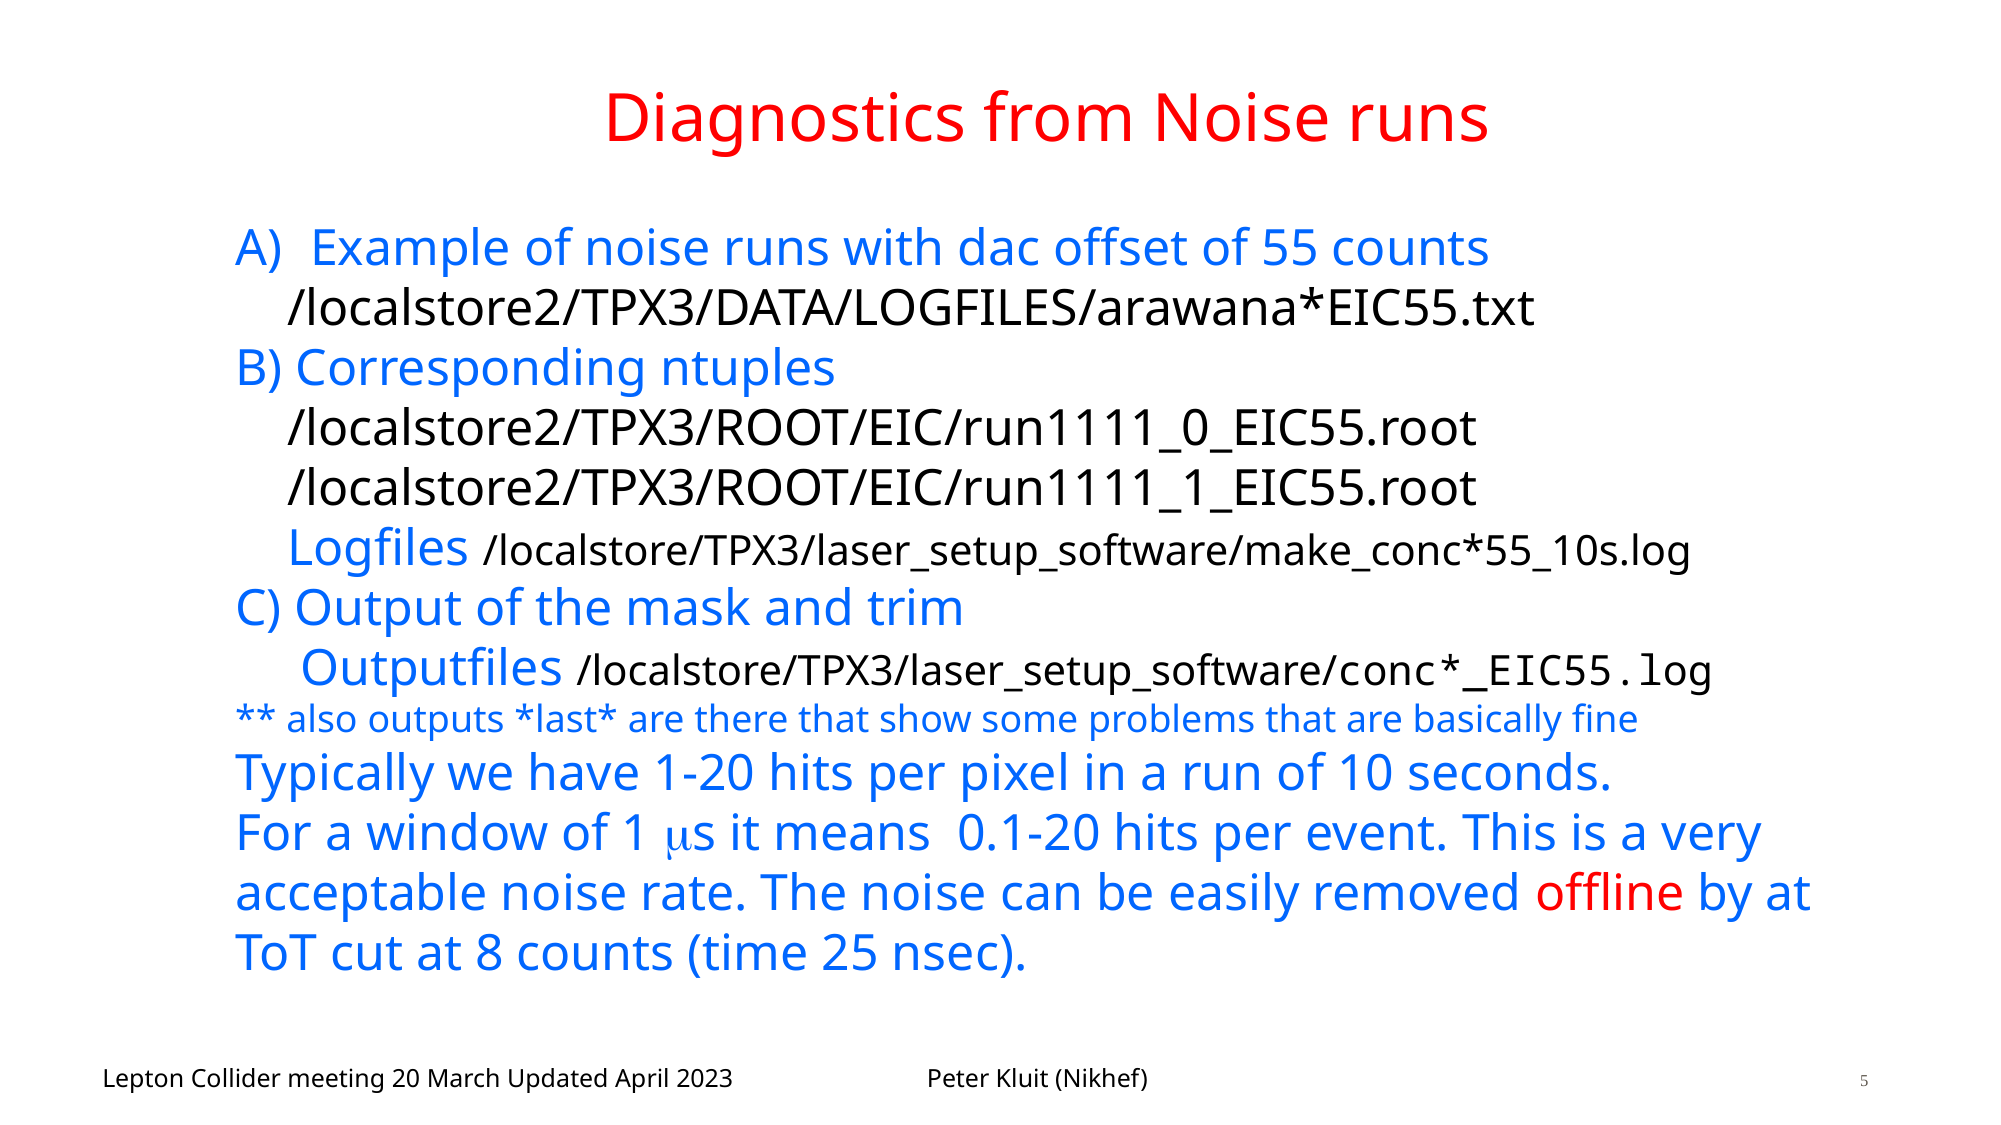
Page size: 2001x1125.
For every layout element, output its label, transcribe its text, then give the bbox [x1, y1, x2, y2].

title Diagnostics from Noise runs [303, 30, 1792, 163]
text_box Example of noise runs with dac offset of 55 counts /localstore2/TPX3/DATA/LOGFILES/arawana*EIC55.txt B) Corresponding ntuples /localstore2/TPX3/ROOT/EIC/run1111_0_EIC55.root /localstore2/TPX3/ROOT/EIC/run1111_1_EIC55.root Logfiles /localstore/TPX3/laser_setup_software/make_conc*55_10s.log C) Output of the mask and trim Outputfiles /localstore/TPX3/laser_setup_software/conc*_EIC55.log ** also outputs *last* are there that show some problems that are basically fine Typically we have 1-20 hits per pixel in a run of 10 seconds. For a window of 1 ms it means 0.1-20 hits per event. This is a very acceptable noise rate. The noise can be easily removed offline by at ToT cut at 8 counts (time 25 nsec). [220, 208, 1910, 1108]
